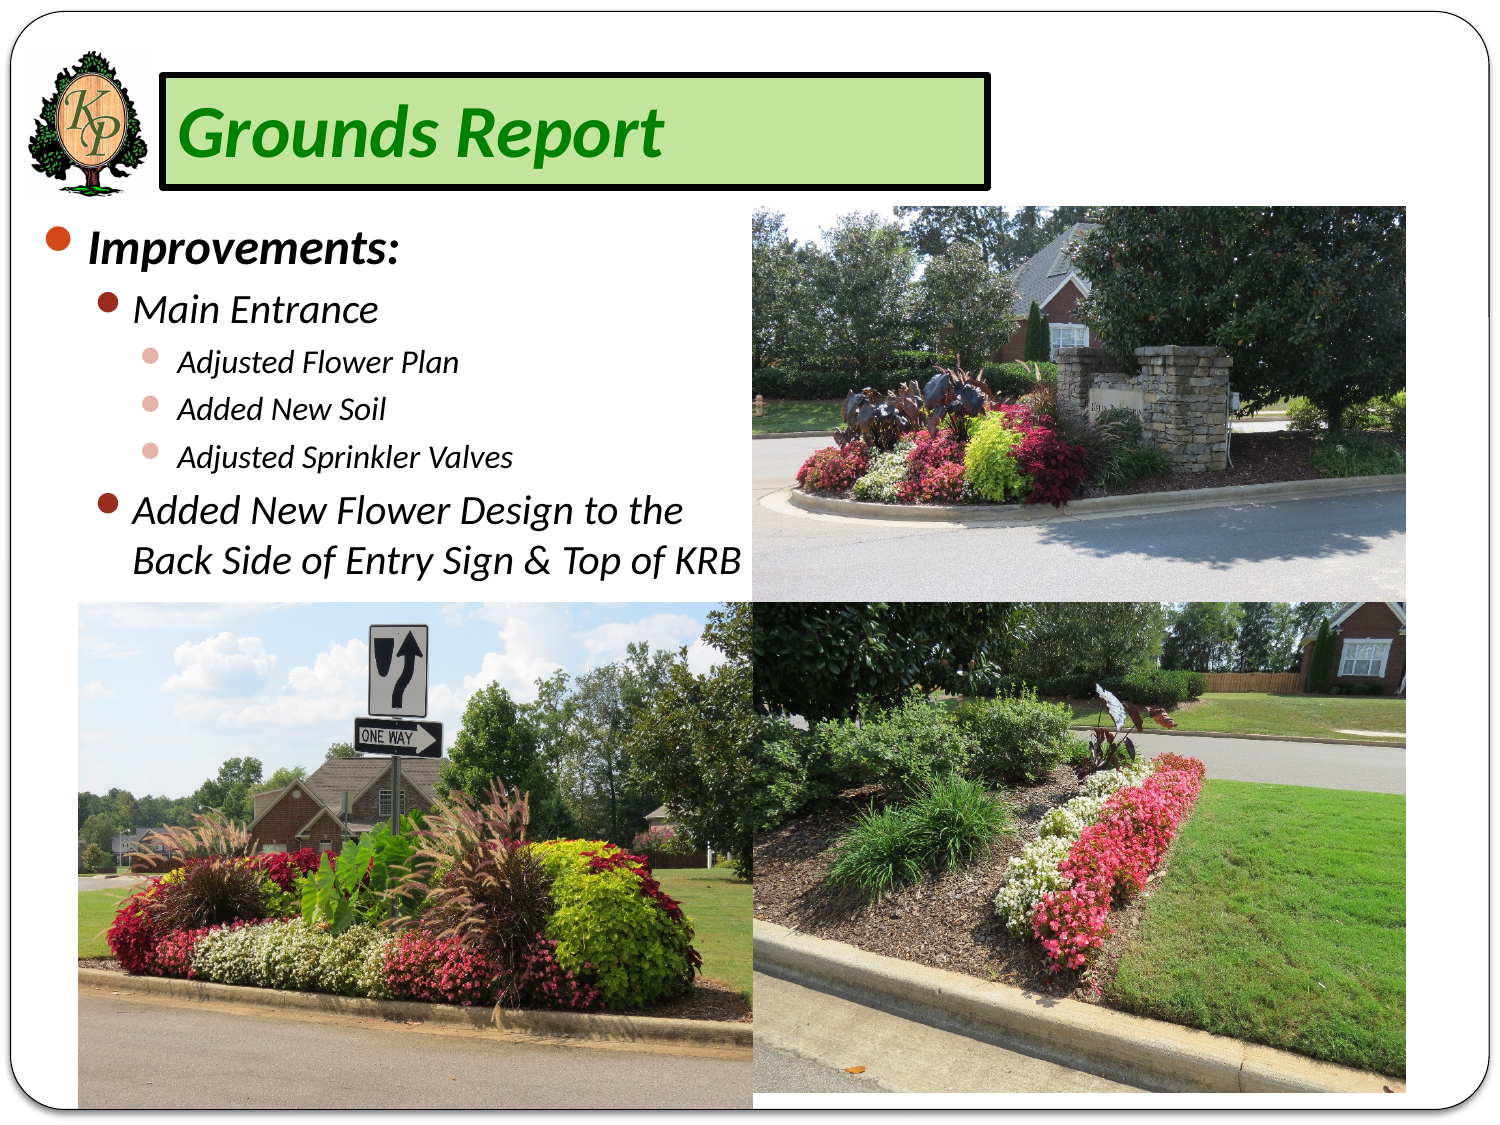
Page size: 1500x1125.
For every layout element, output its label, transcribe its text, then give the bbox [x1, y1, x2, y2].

picture [24, 49, 151, 199]
picture [78, 206, 1406, 1109]
list Improvements: Main Entrance Adjusted Flower Plan Added New Soil Adjusted Sprinkler Valves Added New Flower Design to the Back Side of Entry Sign & Top of KRB [27, 207, 749, 982]
title Grounds Report [162, 75, 988, 188]
